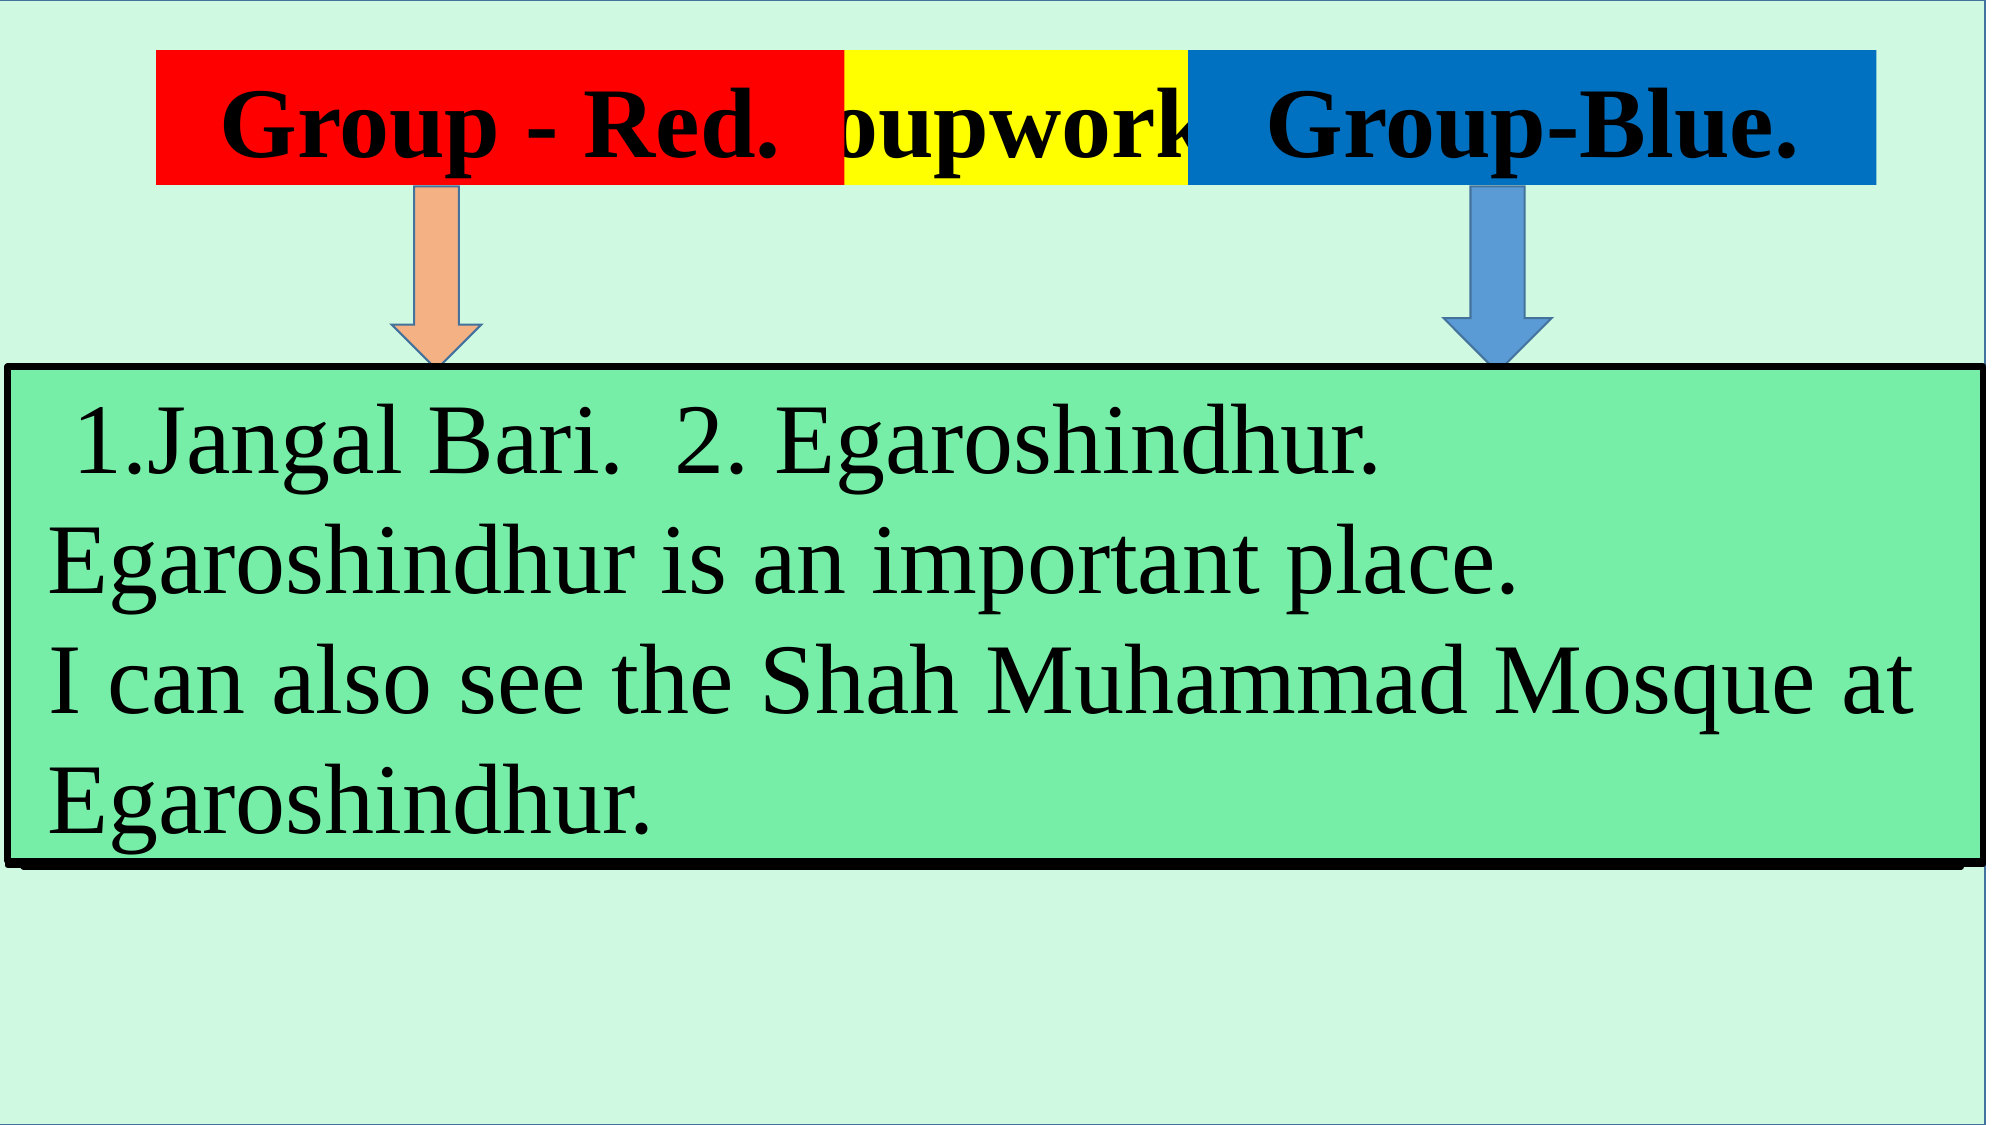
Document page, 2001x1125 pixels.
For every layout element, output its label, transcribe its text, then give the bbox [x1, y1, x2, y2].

text_box Group-Blue. [1188, 50, 1877, 185]
text_box [0, 0, 1986, 1125]
text_box Group - Red. [156, 50, 845, 185]
text_box [1441, 185, 1555, 366]
text_box The name Kishoreganj comes from the name of an old landlord known as Brojakishore Pramanik or Nandakishore Pramanik. The river Narasunda flows through the town. [23, 862, 1962, 867]
text_box Groupwork. [845, 50, 1188, 185]
text_box 1.Jangal Bari. 2. Egaroshindhur. Egaroshindhur is an important place. I can also see the Shah Muhammad Mosque at Egaroshindhur. [7, 366, 1984, 862]
text_box [389, 185, 484, 366]
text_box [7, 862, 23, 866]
